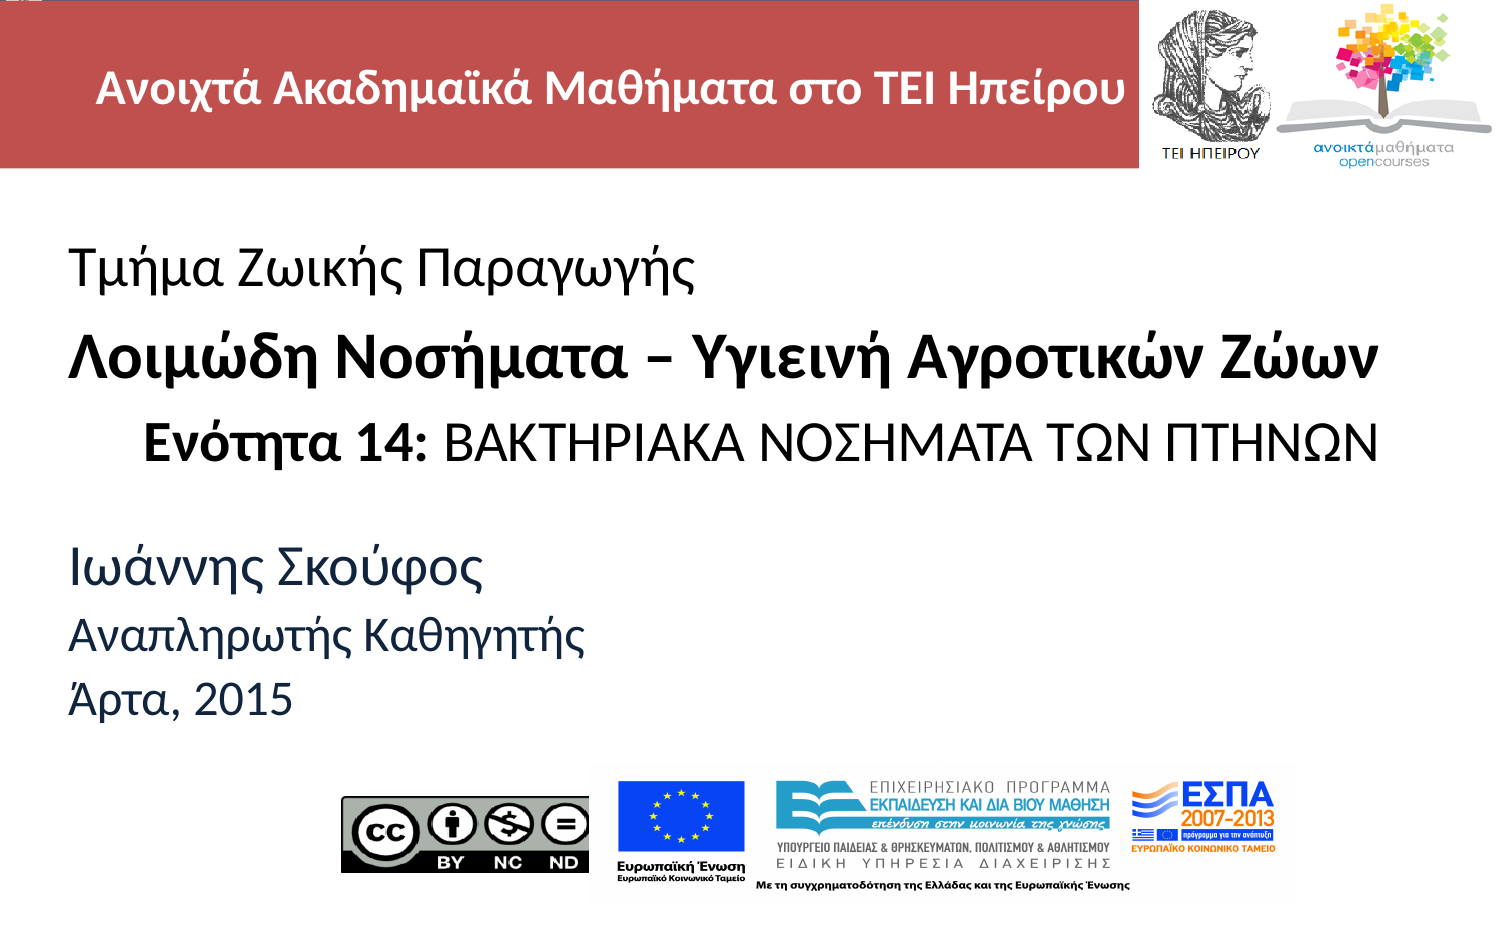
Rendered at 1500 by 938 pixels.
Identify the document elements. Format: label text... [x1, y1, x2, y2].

subtitle Τμήμα Ζωικής Παραγωγής Λοιμώδη Νοσήματα – Υγιεινή Αγροτικών Ζώων Ενότητα 14: ΒΑΚΤΗΡΙΑΚΑ ΝΟΣΗΜΑΤΑ ΤΩΝ ΠΤΗΝΩΝ Ιωάννης Σκούφος Αναπληρωτής Καθηγητής Άρτα, 2015 [53, 220, 1471, 765]
picture [341, 764, 1297, 905]
picture [1139, 0, 1500, 170]
text_box Ανοιχτά Ακαδημαϊκά Μαθήματα στο ΤΕΙ Ηπείρου [0, 0, 1137, 169]
